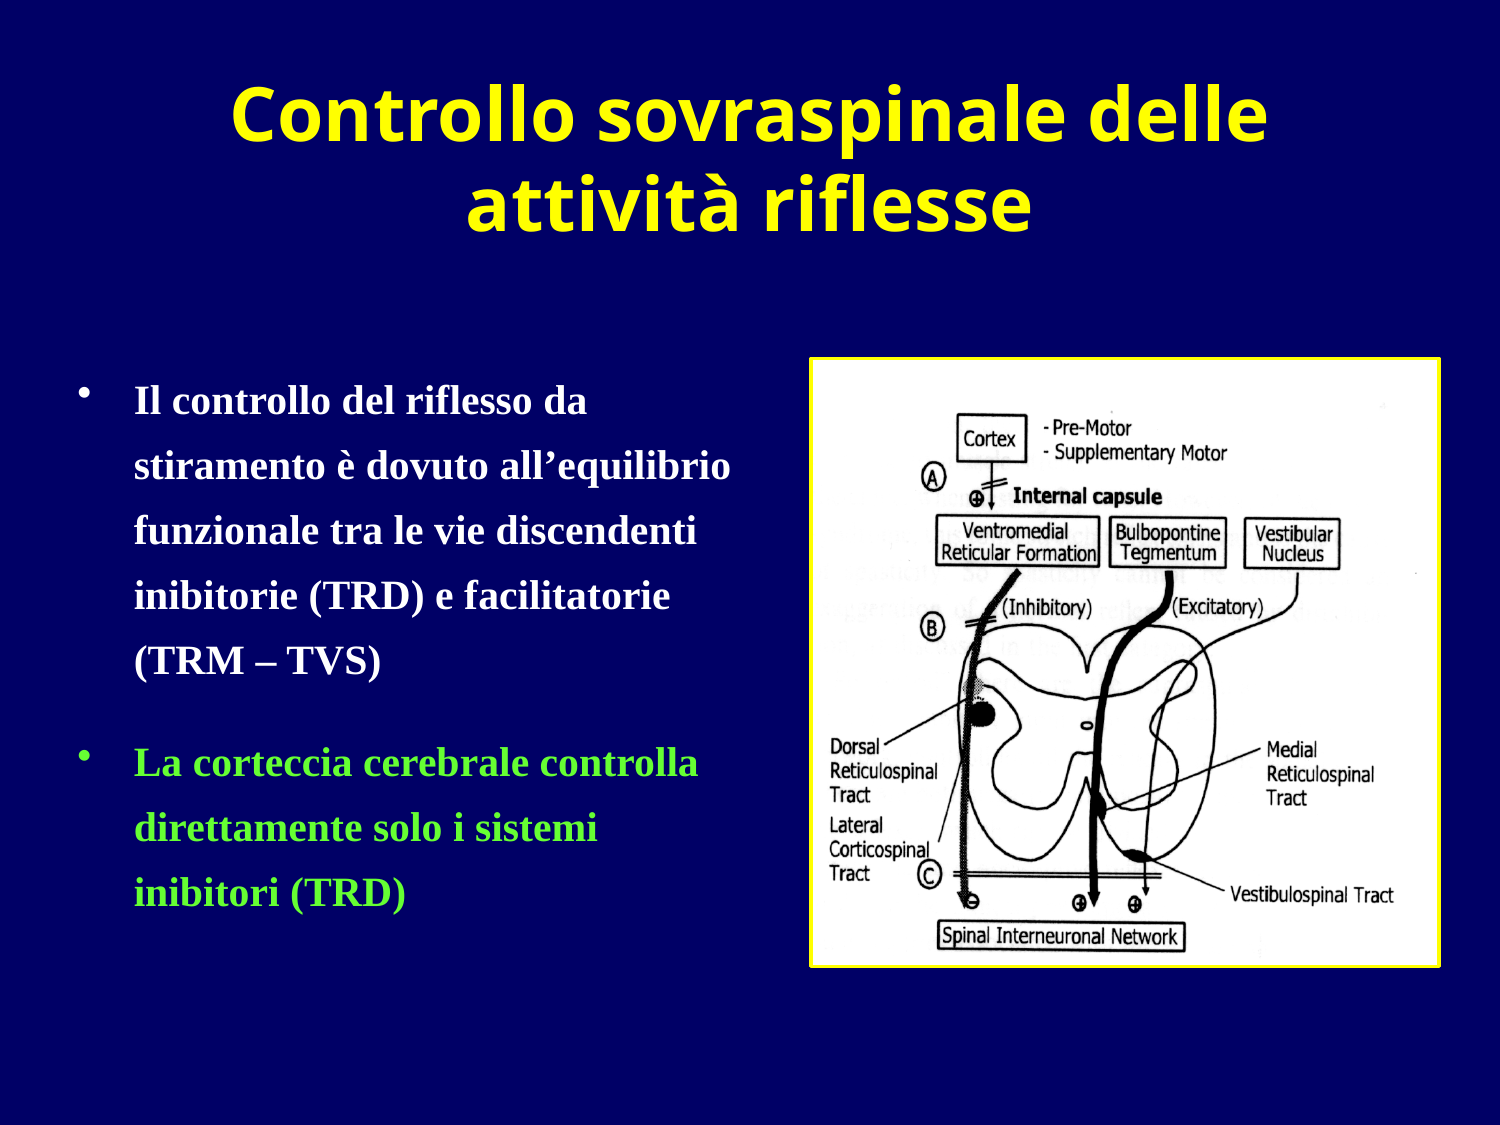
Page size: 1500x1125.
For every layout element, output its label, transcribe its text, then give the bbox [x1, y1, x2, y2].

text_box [812, 359, 1438, 965]
title Controllo sovraspinale delle attività riflesse [112, 62, 1388, 251]
list Il controllo del riflesso da stiramento è dovuto all’equilibrio funzionale tra le vie discendenti inibitorie (TRD) e facilitatorie (TRM – TVS) La corteccia cerebrale controlla direttamente solo i sistemi inibitori (TRD) [62, 349, 763, 1026]
